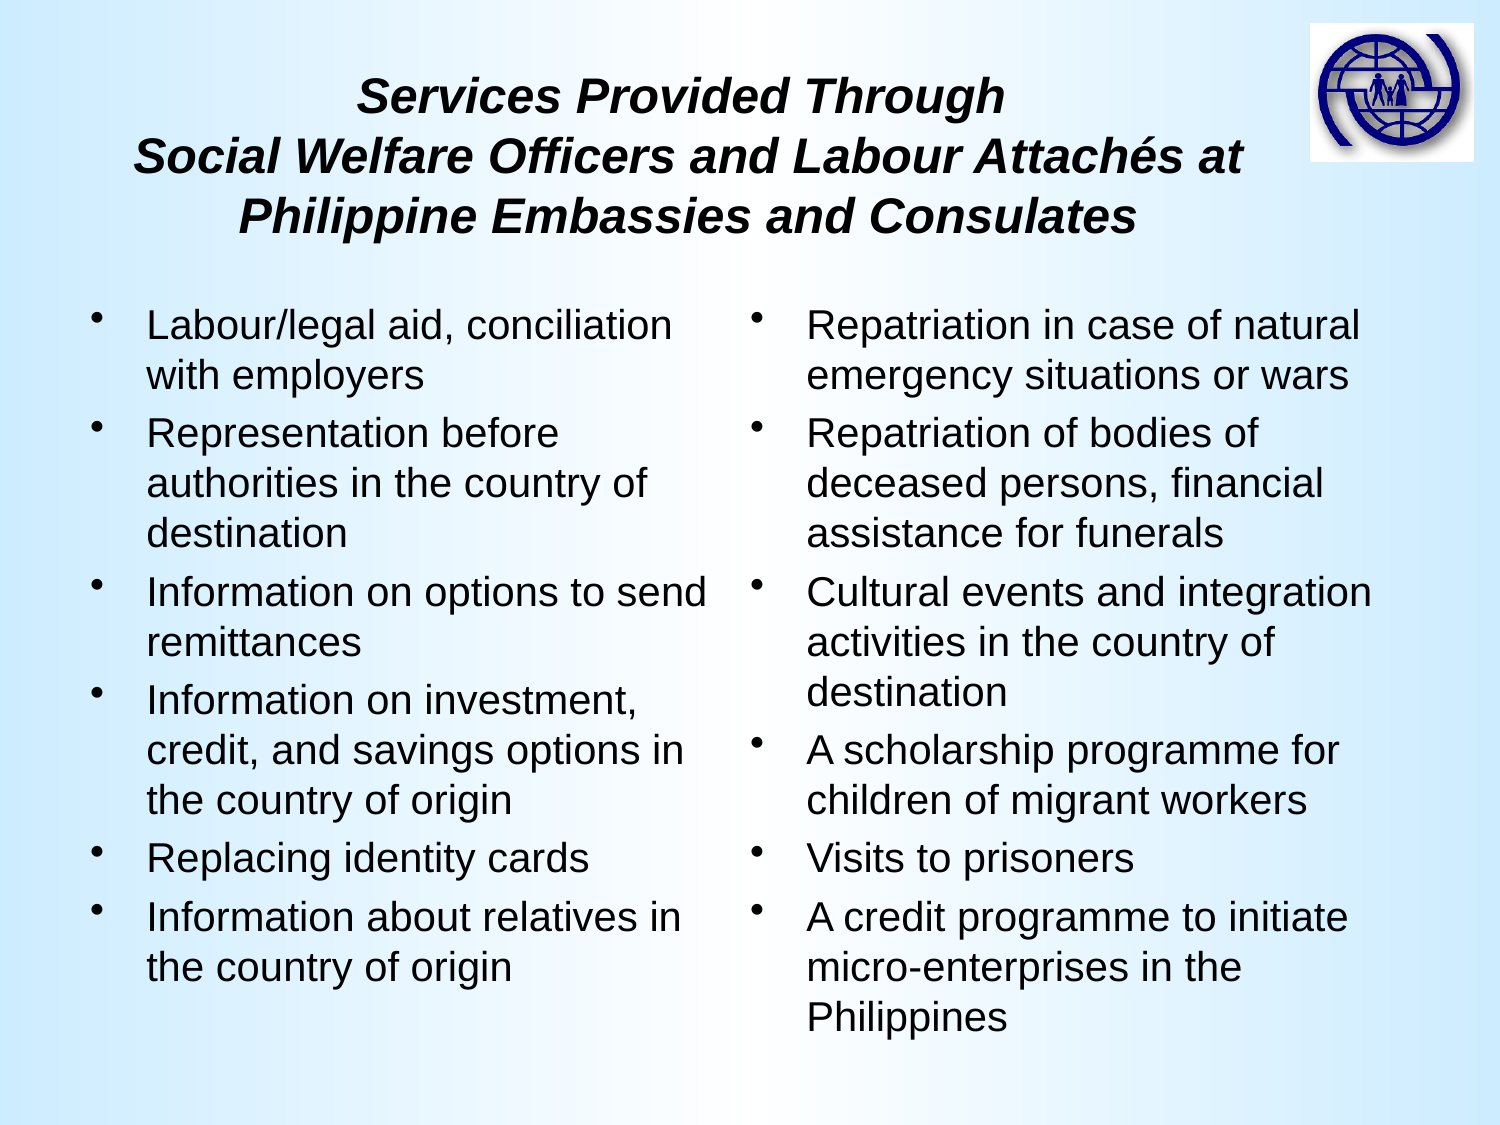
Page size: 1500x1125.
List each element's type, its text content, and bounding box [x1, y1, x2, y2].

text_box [1310, 23, 1474, 162]
list Labour/legal aid, conciliation with employers Representation before authorities in the country of destination Information on options to send remittances Information on investment, credit, and savings options in the country of origin Replacing identity cards Information about relatives in the country of origin Repatriation in case of natural emergency situations or wars Repatriation of bodies of deceased persons, financial assistance for funerals Cultural events and integration activities in the country of destination A scholarship programme for children of migrant workers Visits to prisoners A credit programme to initiate micro-enterprises in the Philippines [75, 290, 1425, 1091]
title Services Provided Through Social Welfare Officers and Labour Attachés at Philippine Embassies and Consulates [75, 45, 1303, 233]
